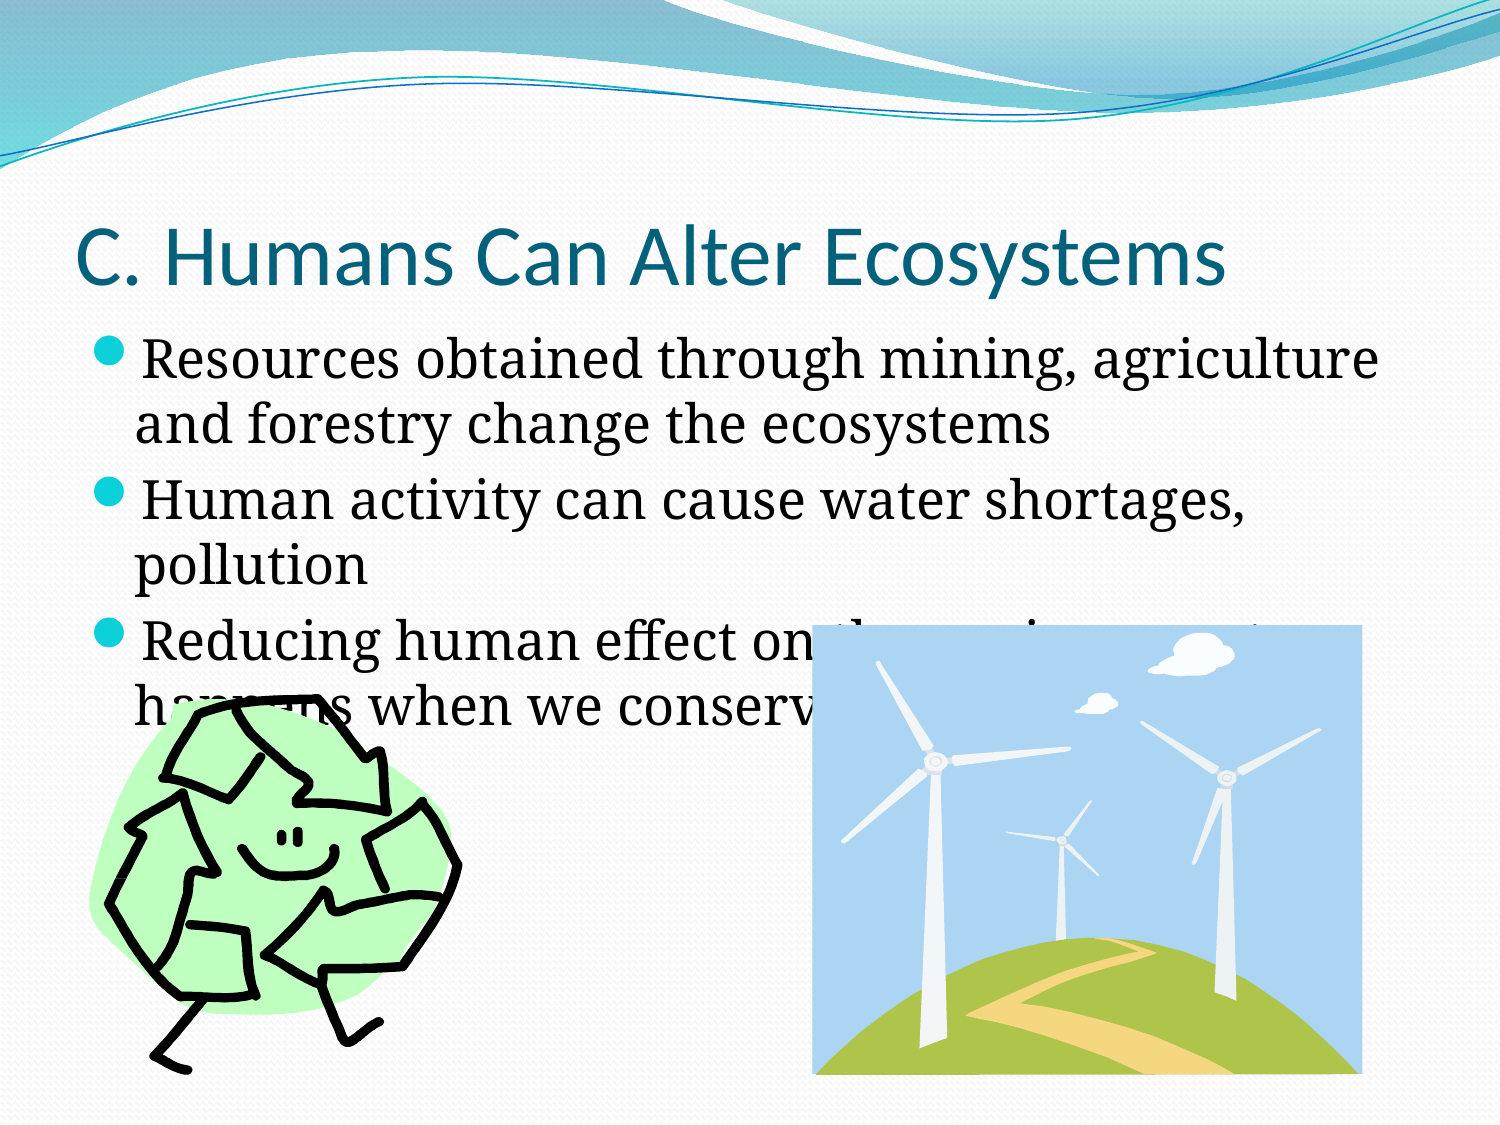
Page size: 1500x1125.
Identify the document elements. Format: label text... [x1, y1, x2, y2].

picture [87, 687, 463, 1076]
title C. Humans Can Alter Ecosystems [75, 115, 1425, 303]
picture [812, 624, 1363, 1076]
list Resources obtained through mining, agriculture and forestry change the ecosystems Human activity can cause water shortages, pollution Reducing human effect on the environment happens when we conserve resources [75, 317, 1425, 1038]
